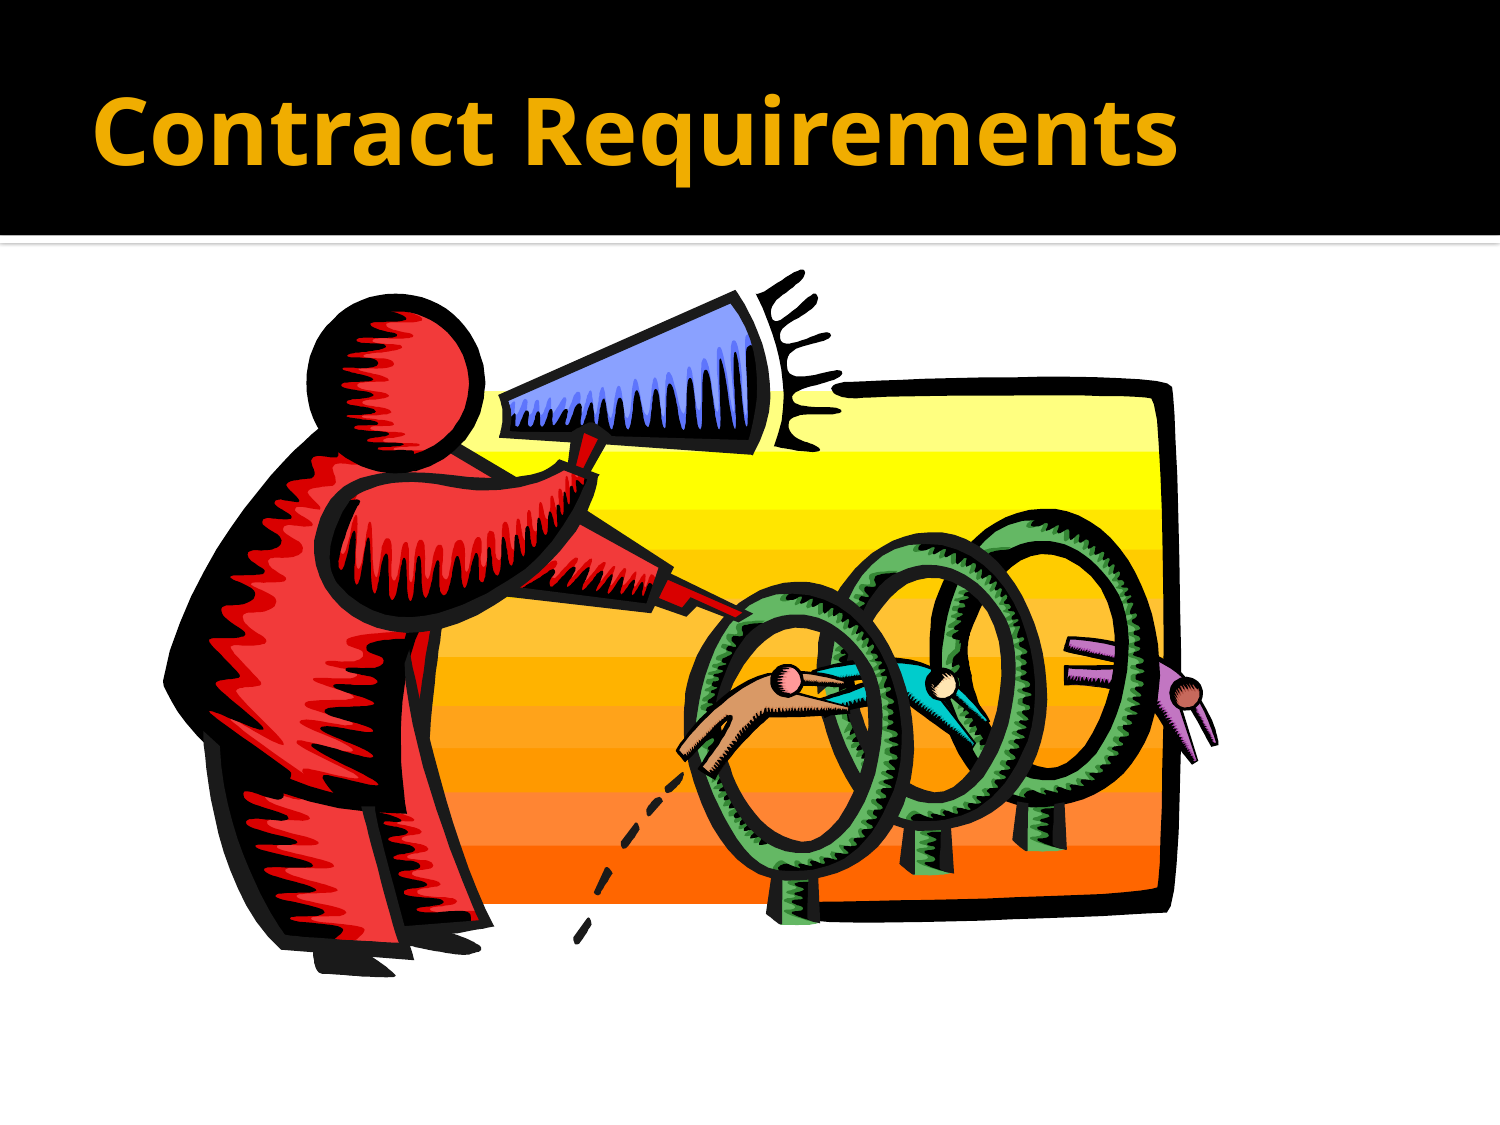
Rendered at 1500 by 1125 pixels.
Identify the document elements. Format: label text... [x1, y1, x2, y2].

picture [163, 262, 1226, 985]
title Contract Requirements [75, 24, 1425, 231]
